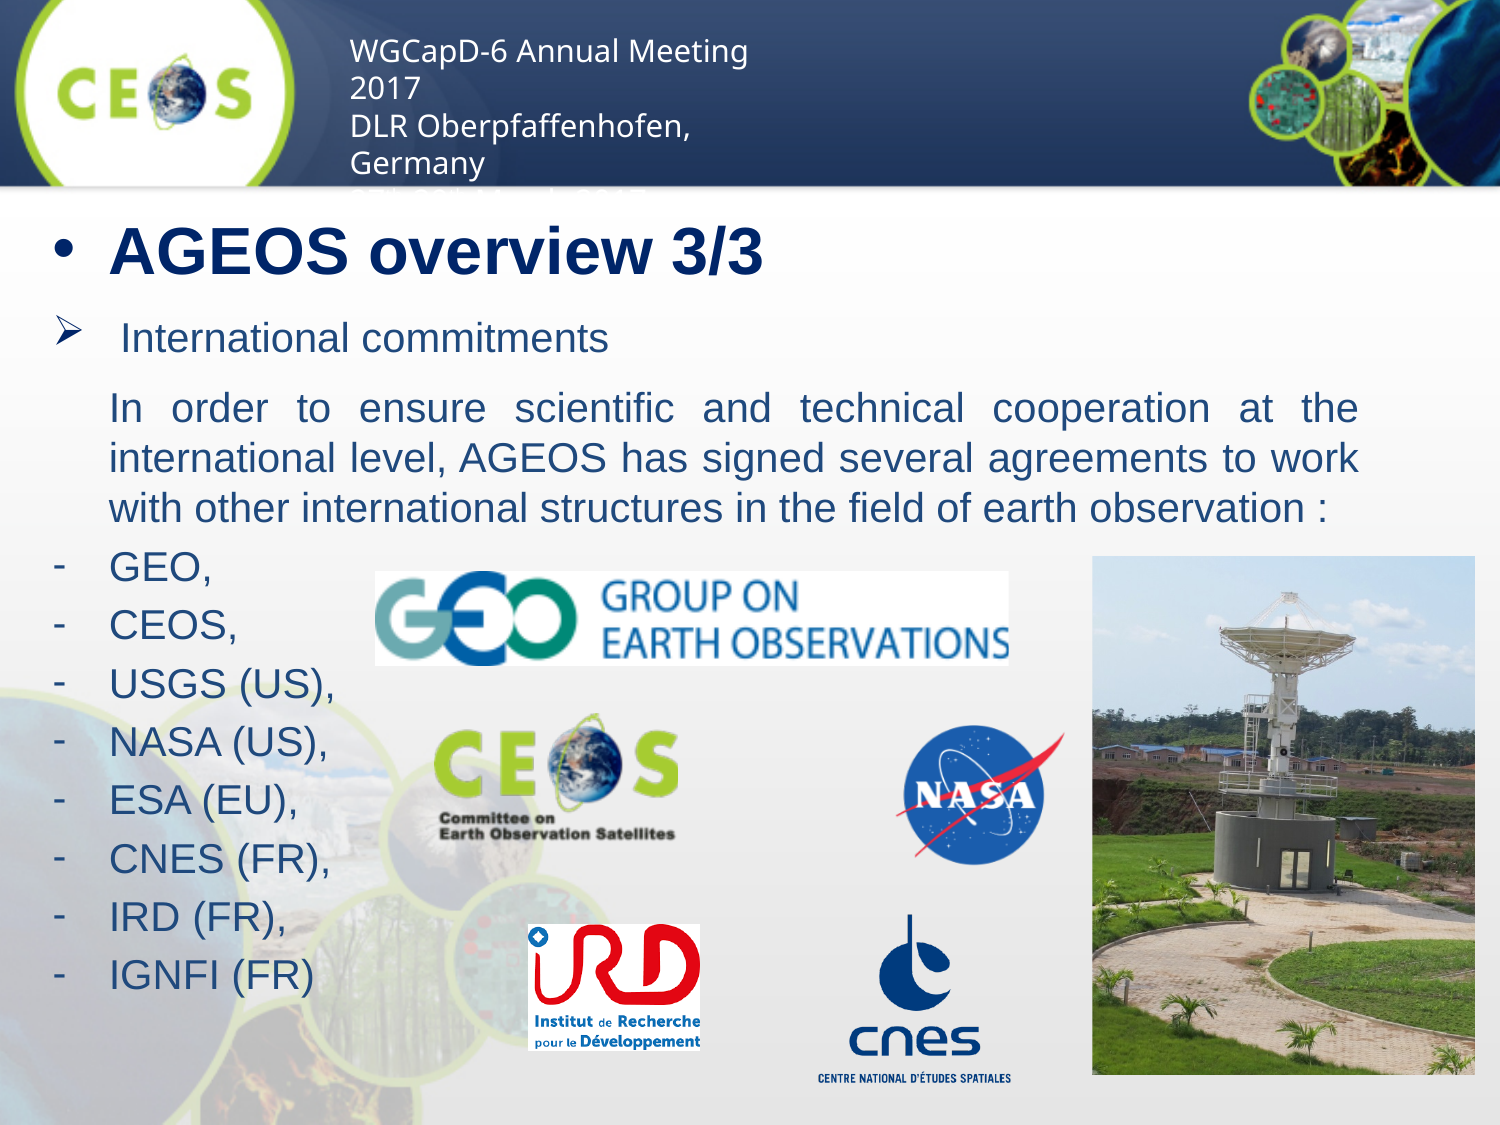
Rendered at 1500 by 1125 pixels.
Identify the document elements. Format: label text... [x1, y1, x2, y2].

picture [0, 0, 1500, 1125]
list AGEOS overview 3/3 International commitments In order to ensure scientific and technical cooperation at the international level, AGEOS has signed several agreements to work with other international structures in the field of earth observation : GEO, CEOS, USGS (US), NASA (US), ESA (EU), CNES (FR), IRD (FR), IGNFI (FR) [37, 200, 1375, 1088]
text_box WGCapD-6 Annual Meeting 2017 DLR Oberpfaffenhofen, Germany 27th-29th March 2017 [349, 31, 783, 219]
